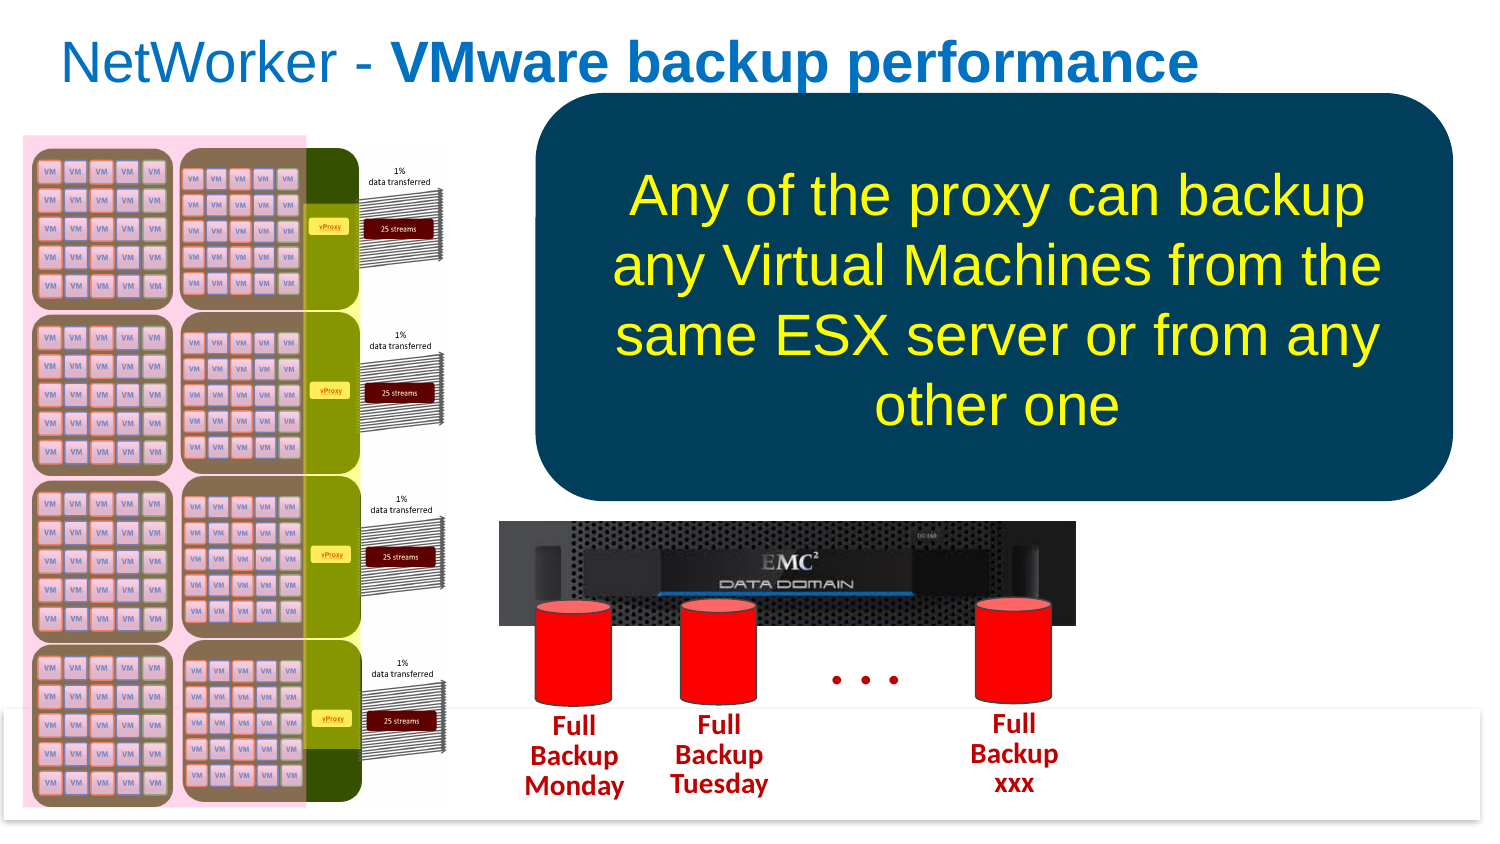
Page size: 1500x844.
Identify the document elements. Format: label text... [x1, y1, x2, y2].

text_box Full Backup Monday [515, 712, 634, 802]
picture [30, 146, 174, 311]
text_box Any of the proxy can backup any Virtual Machines from the same ESX server or from any other one [535, 92, 1454, 502]
text_box Full Backup Tuesday [660, 710, 779, 801]
picture [498, 521, 1076, 626]
title NetWorker - VMware backup performance [60, 24, 1440, 139]
text_box [975, 635, 1052, 704]
text_box [3, 708, 1481, 821]
text_box [22, 135, 307, 808]
picture [30, 313, 174, 478]
text_box [680, 635, 757, 705]
text_box . . . [807, 636, 925, 697]
text_box Full Backup xxx [955, 709, 1074, 799]
text_box [535, 635, 612, 707]
picture [178, 145, 447, 803]
text_box 1 TB [175, 647, 307, 808]
picture [30, 479, 174, 808]
